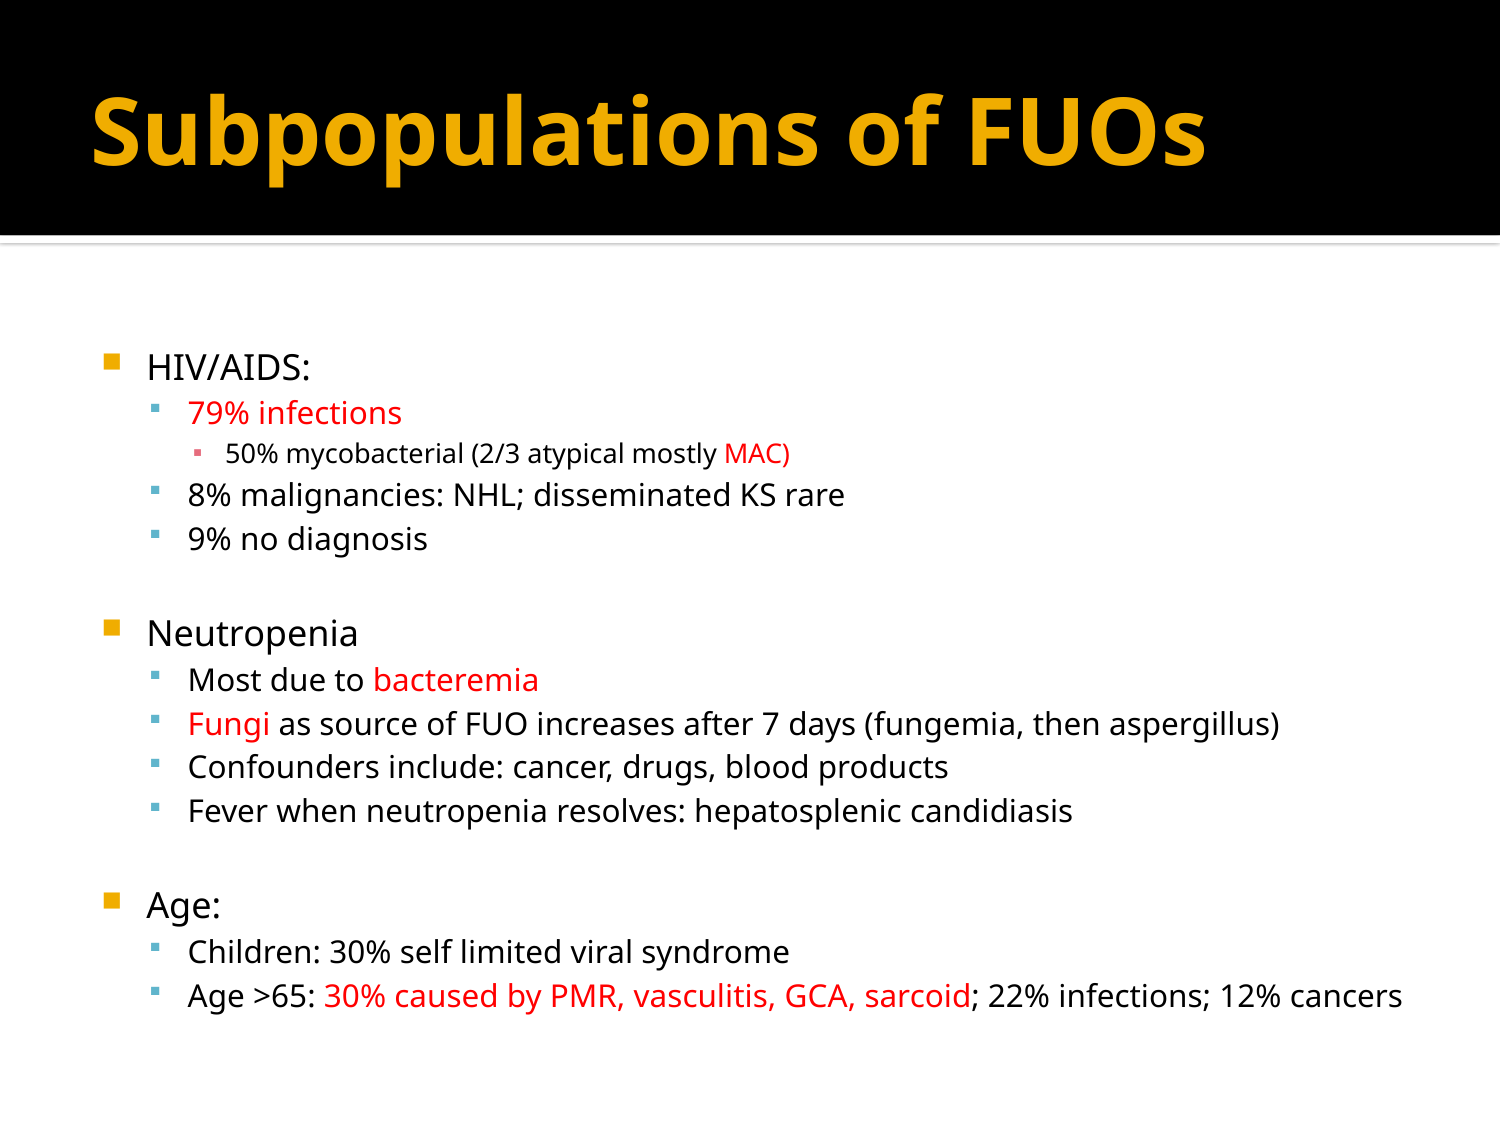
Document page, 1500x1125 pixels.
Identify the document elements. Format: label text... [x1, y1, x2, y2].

list HIV/AIDS: 79% infections 50% mycobacterial (2/3 atypical mostly MAC) 8% malignancies: NHL; disseminated KS rare 9% no diagnosis Neutropenia Most due to bacteremia Fungi as source of FUO increases after 7 days (fungemia, then aspergillus) Confounders include: cancer, drugs, blood products Fever when neutropenia resolves: hepatosplenic candidiasis Age: Children: 30% self limited viral syndrome Age >65: 30% caused by PMR, vasculitis, GCA, sarcoid; 22% infections; 12% cancers [75, 291, 1425, 1050]
title Subpopulations of FUOs [75, 25, 1425, 231]
